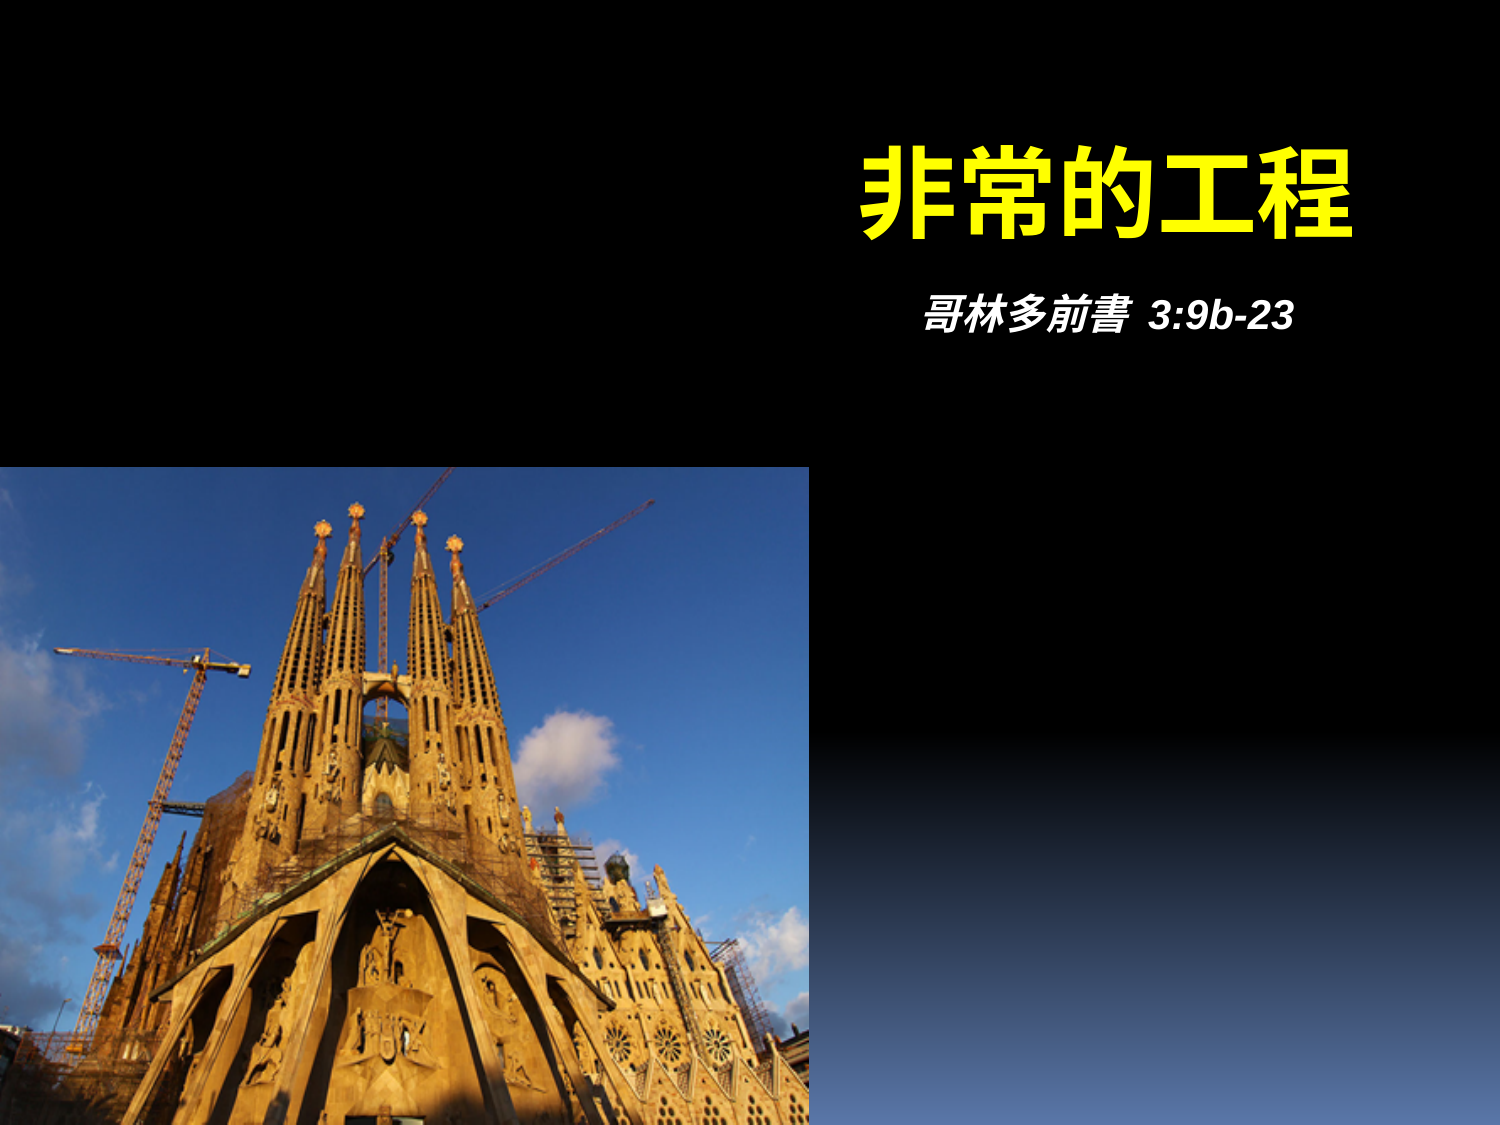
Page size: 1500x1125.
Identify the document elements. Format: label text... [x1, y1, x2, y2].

text_box 非常的工程 哥林多前書 3:9b-23 [714, 78, 1500, 346]
picture [0, 467, 810, 1125]
